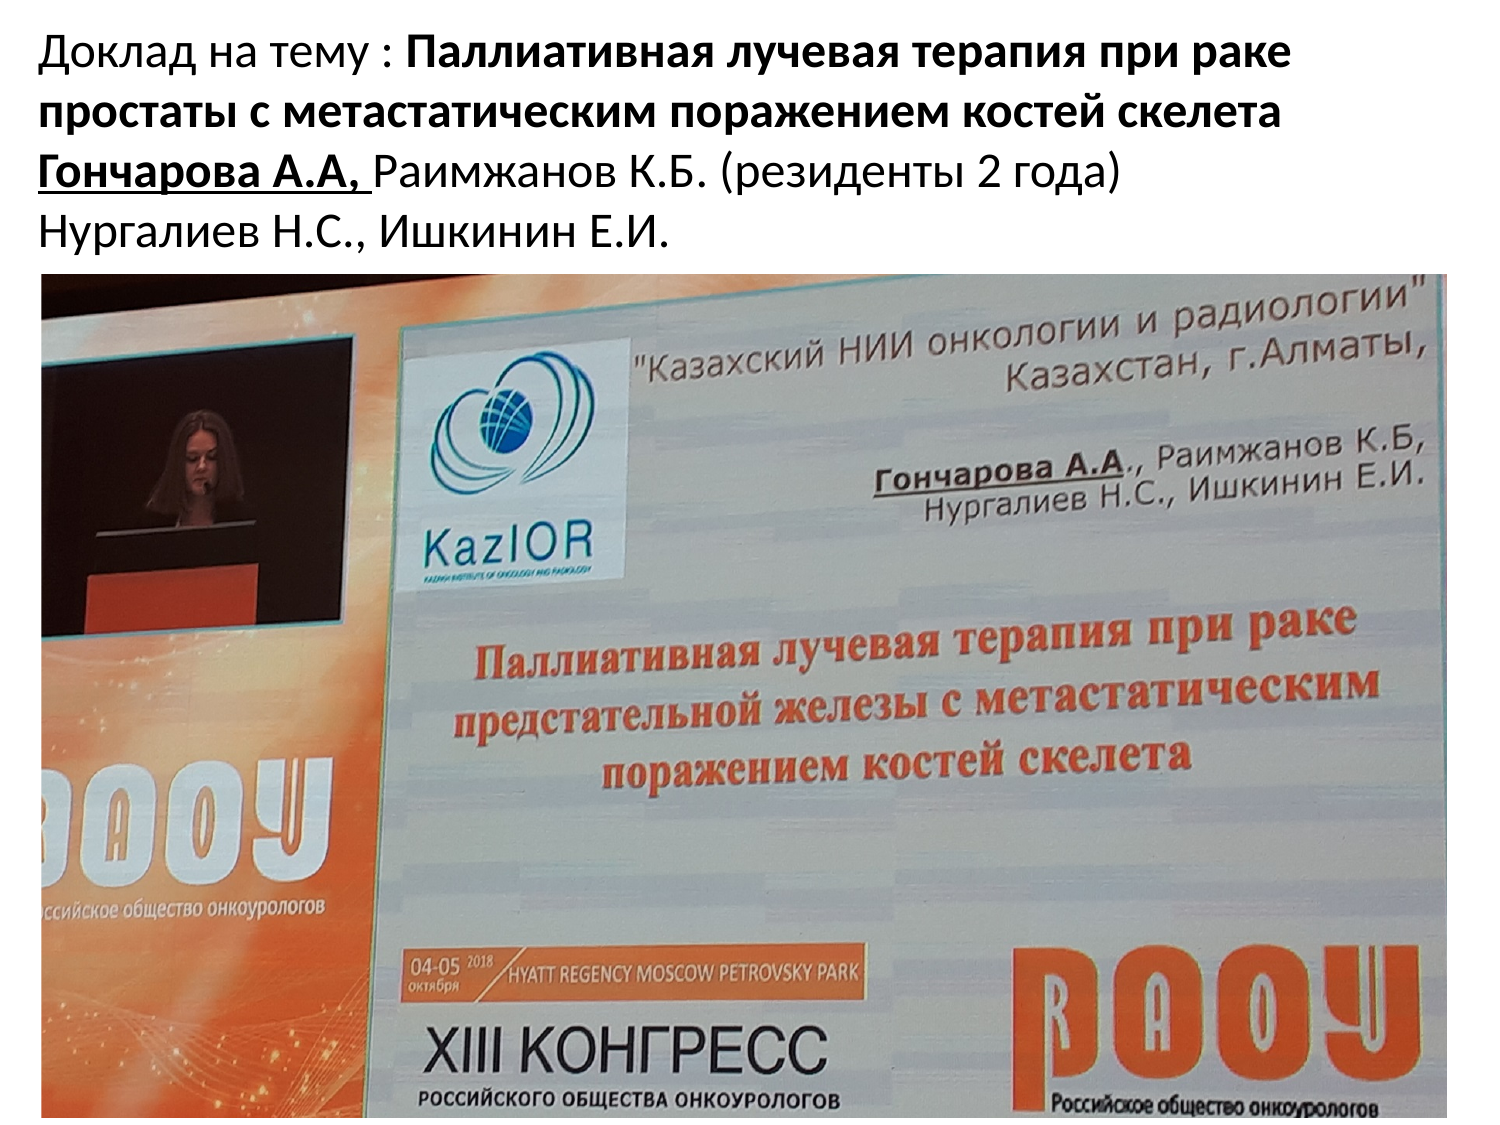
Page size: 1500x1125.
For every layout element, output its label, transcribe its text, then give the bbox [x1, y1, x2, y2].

title Доклад на тему : Паллиативная лучевая терапия при раке простаты с метастатическим поражением костей скелета Гончарова А.А, Раимжанов К.Б. (резиденты 2 года) Нургалиев Н.С., Ишкинин Е.И. [22, 44, 1500, 232]
picture [41, 273, 1448, 1118]
